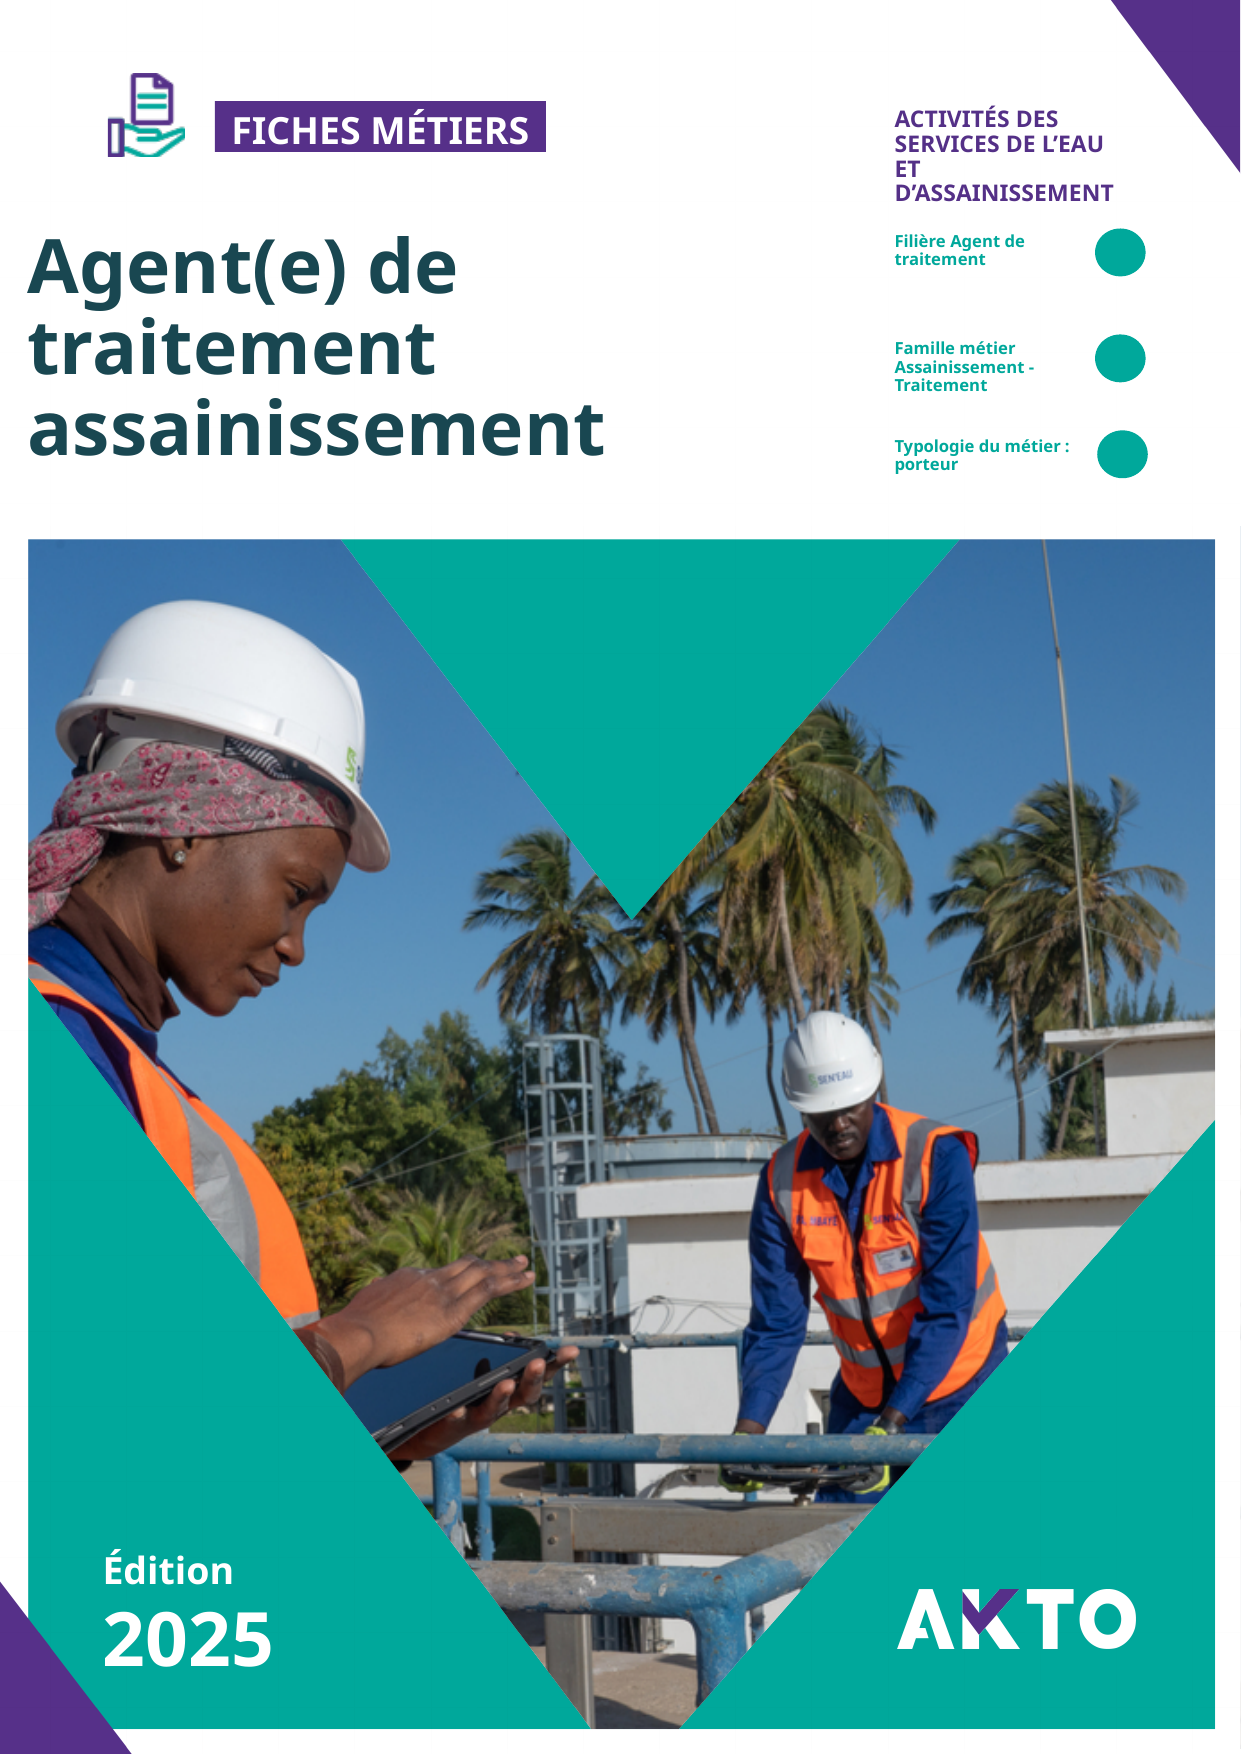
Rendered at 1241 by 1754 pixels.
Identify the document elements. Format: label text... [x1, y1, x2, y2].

list ACTIVITÉS DES SERVICES DE L’EAU ET D’ASSAINISSEMENT [894, 107, 1121, 145]
text_box [1094, 333, 1147, 384]
list Famille métier Assainissement - Traitement [894, 340, 1069, 378]
text_box [1096, 429, 1149, 480]
text_box [1094, 227, 1147, 278]
picture [0, 0, 1241, 1754]
list Agent(e) de traitement assainissement [27, 228, 813, 472]
text_box Typologie du métier : porteur [894, 437, 1098, 471]
list Filière Agent de traitement [894, 233, 1069, 271]
